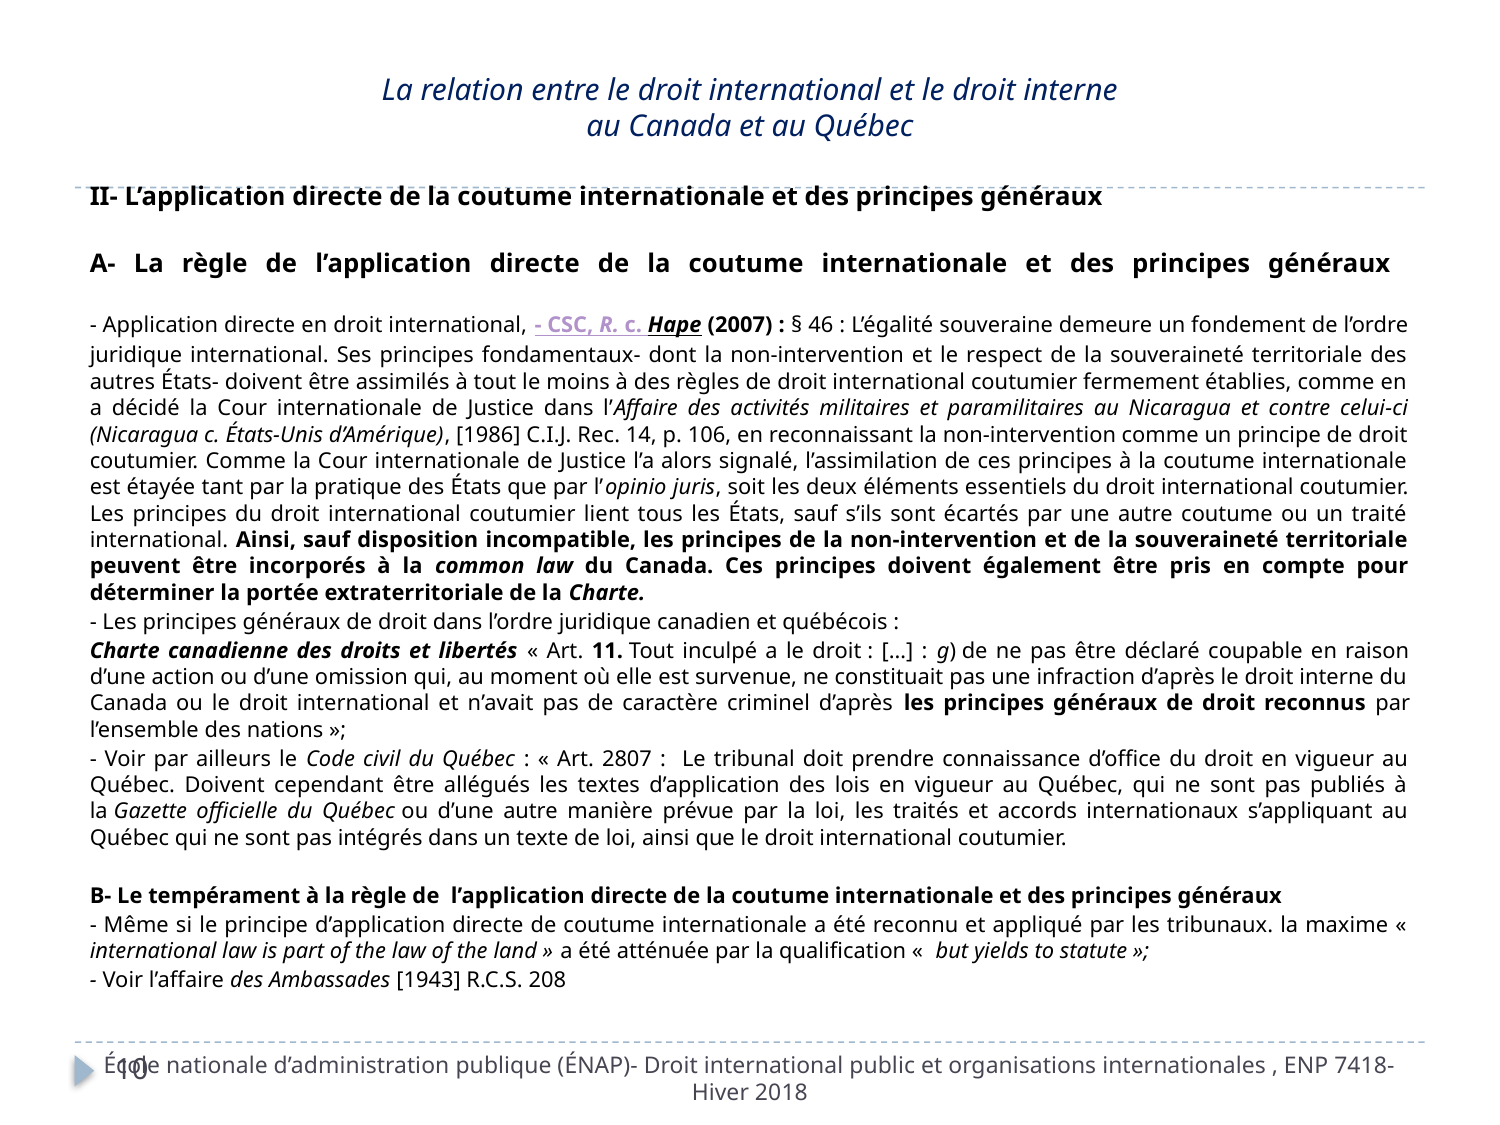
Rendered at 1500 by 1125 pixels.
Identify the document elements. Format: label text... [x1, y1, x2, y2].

footer École nationale d’administration publique (ÉNAP)- Droit international public et organisations internationales , ENP 7418- Hiver 2018 [76, 1042, 1424, 1103]
list II- L’application directe de la coutume internationale et des principes généraux A- La règle de l’application directe de la coutume internationale et des principes généraux - Application directe en droit international, - CSC, R. c. Hape (2007) : § 46 : L’égalité souveraine demeure un fondement de l’ordre juridique international. Ses principes fondamentaux- dont la non-intervention et le respect de la souveraineté territoriale des autres États- doivent être assimilés à tout le moins à des règles de droit international coutumier fermement établies, comme en a décidé la Cour internationale de Justice dans l’Affaire des activités militaires et paramilitaires au Nicaragua et contre celui-ci (Nicaragua c. États-Unis d’Amérique), [1986] C.I.J. Rec. 14, p. 106, en reconnaissant la non-intervention comme un principe de droit coutumier. Comme la Cour internationale de Justice l’a alors signalé, l’assimilation de ces principes à la coutume internationale est étayée tant par la pratique des États que par l’opinio juris, soit les deux éléments essentiels du droit international coutumier. Les principes du droit international coutumier lient tous les États, sauf s’ils sont écartés par une autre coutume ou un traité international. Ainsi, sauf disposition incompatible, les principes de la non-intervention et de la souveraineté territoriale peuvent être incorporés à la common law du Canada. Ces principes doivent également être pris en compte pour déterminer la portée extraterritoriale de la Charte. - Les principes généraux de droit dans l’ordre juridique canadien et québécois : Charte canadienne des droits et libertés « Art. 11. Tout inculpé a le droit : […] : g) de ne pas être déclaré coupable en raison d’une action ou d’une omission qui, au moment où elle est survenue, ne constituait pas une infraction d’après le droit interne du Canada ou le droit international et n’avait pas de caractère criminel d’après les principes généraux de droit reconnus par l’ensemble des nations »; - Voir par ailleurs le Code civil du Québec : « Art. 2807 : Le tribunal doit prendre connaissance d’office du droit en vigueur au Québec. Doivent cependant être allégués les textes d’application des lois en vigueur au Québec, qui ne sont pas publiés à la Gazette officielle du Québec ou d’une autre manière prévue par la loi, les traités et accords internationaux s’appliquant au Québec qui ne sont pas intégrés dans un texte de loi, ainsi que le droit international coutumier. B- Le tempérament à la règle de l’application directe de la coutume internationale et des principes généraux - Même si le principe d’application directe de coutume internationale a été reconnu et appliqué par les tribunaux. la maxime « international law is part of the law of the land » a été atténuée par la qualification « but yields to statute »; - Voir l’affaire des Ambassades [1943] R.C.S. 208 [75, 172, 1425, 1024]
title La relation entre le droit international et le droit interne au Canada et au Québec [75, 62, 1425, 150]
